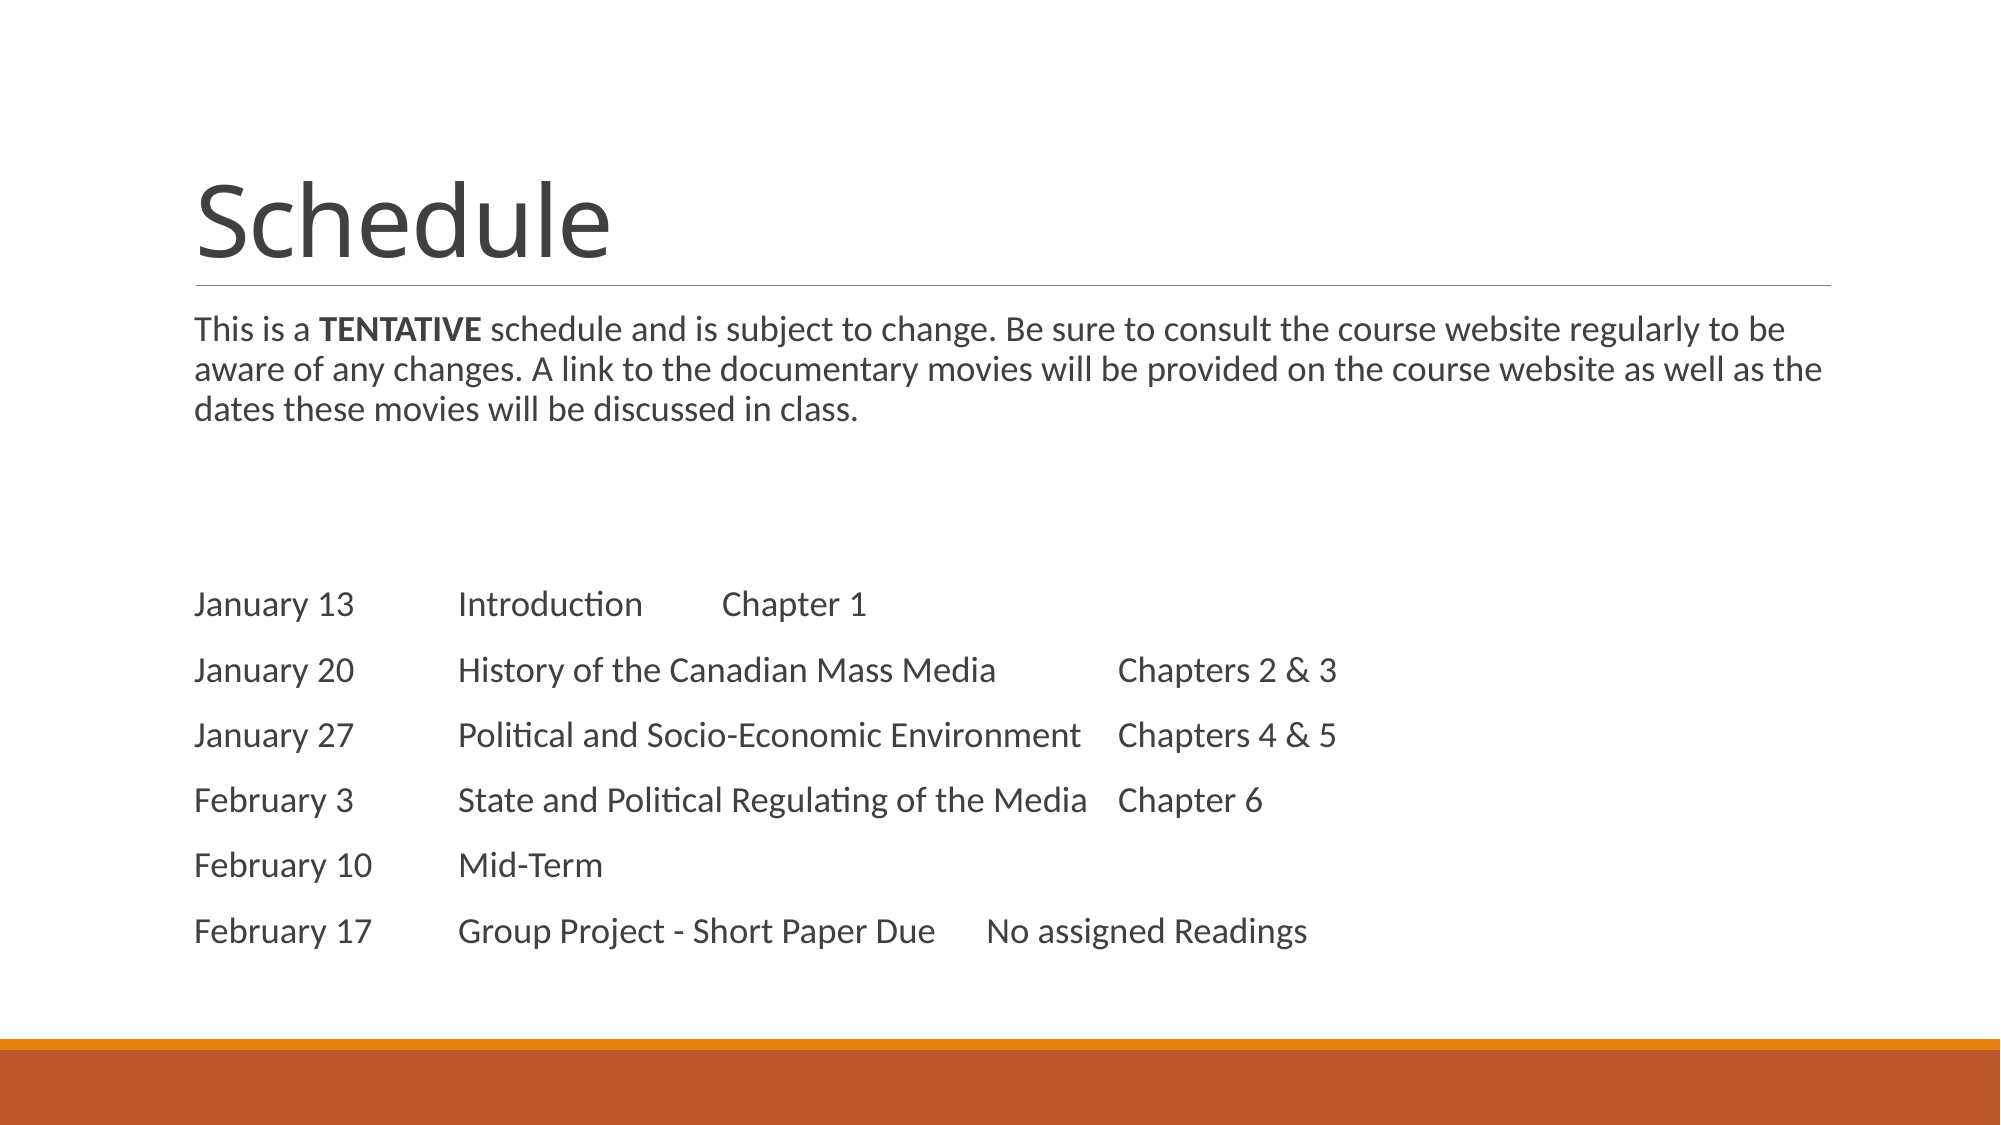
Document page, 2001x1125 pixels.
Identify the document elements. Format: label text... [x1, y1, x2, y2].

title Schedule [180, 47, 1830, 285]
list This is a TENTATIVE schedule and is subject to change. Be sure to consult the course website regularly to be aware of any changes. A link to the documentary movies will be provided on the course website as well as the dates these movies will be discussed in class. January 13 Introduction Chapter 1 January 20 History of the Canadian Mass Media Chapters 2 & 3 January 27 Political and Socio-Economic Environment Chapters 4 & 5 February 3 State and Political Regulating of the Media Chapter 6 February 10 Mid-Term February 17 Group Project - Short Paper Due No assigned Readings [180, 302, 1830, 963]
